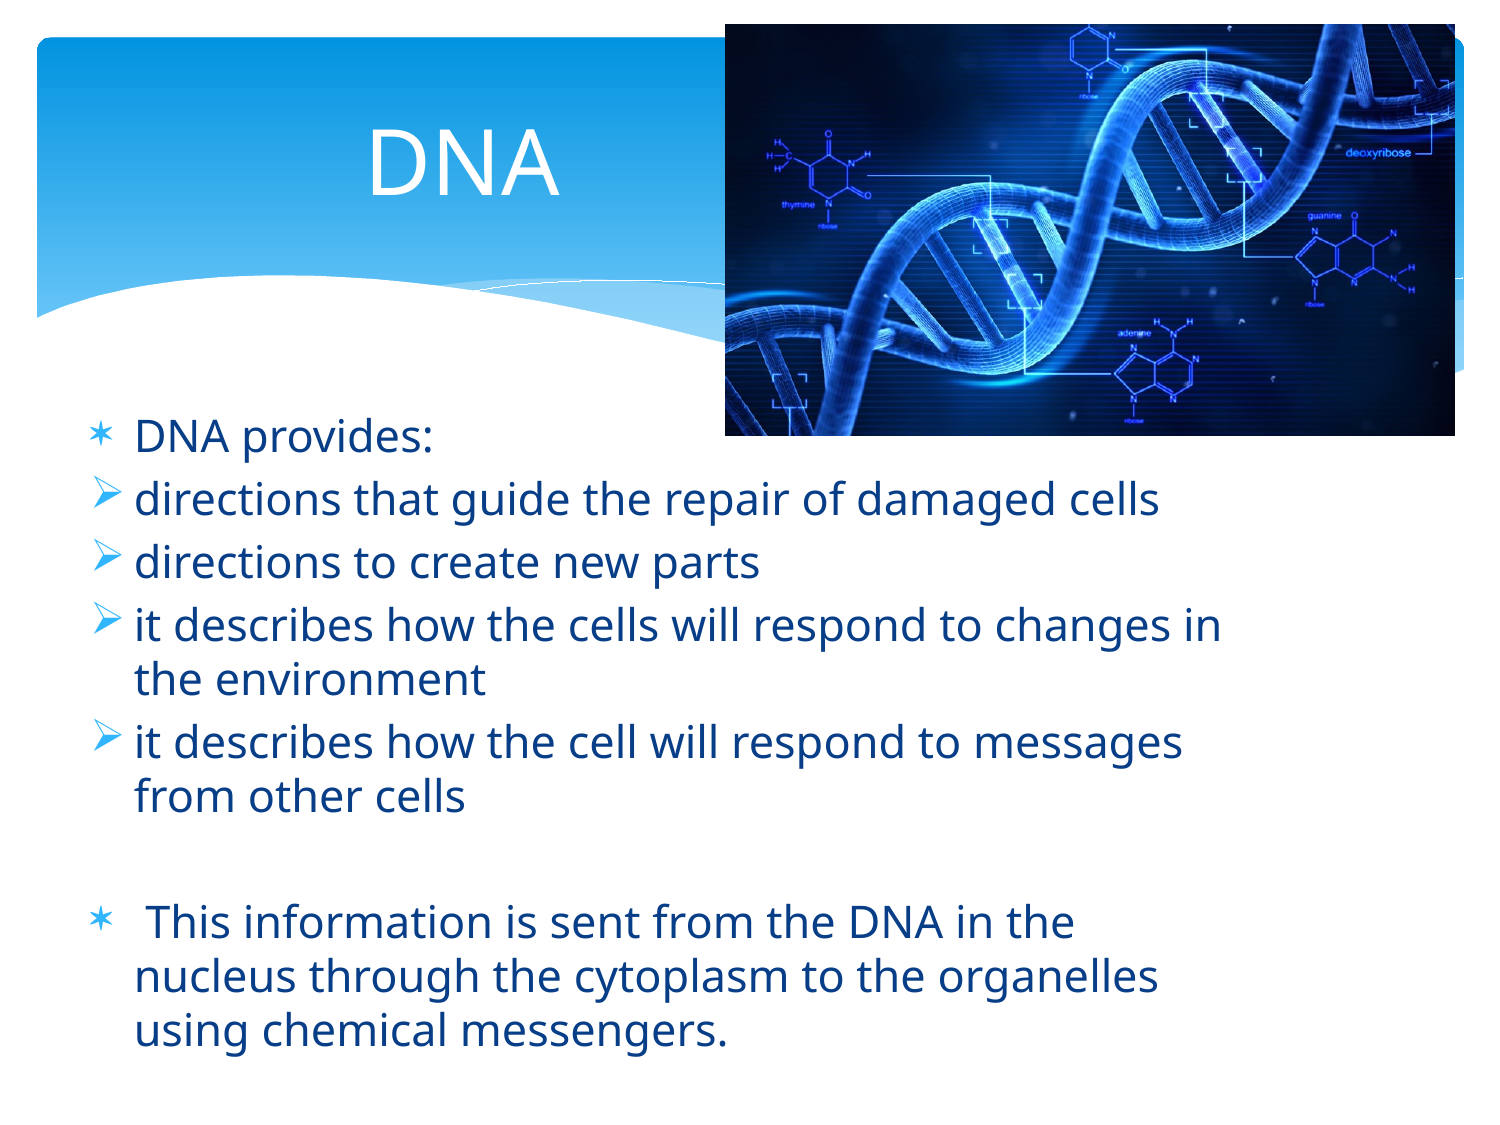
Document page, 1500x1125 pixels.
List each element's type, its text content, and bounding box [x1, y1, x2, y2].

title DNA [75, 55, 718, 261]
picture [724, 24, 1455, 436]
list DNA provides: directions that guide the repair of damaged cells directions to create new parts it describes how the cells will respond to changes in the environment it describes how the cell will respond to messages from other cells This information is sent from the DNA in the nucleus through the cytoplasm to the organelles using chemical messengers. [75, 399, 1244, 1065]
